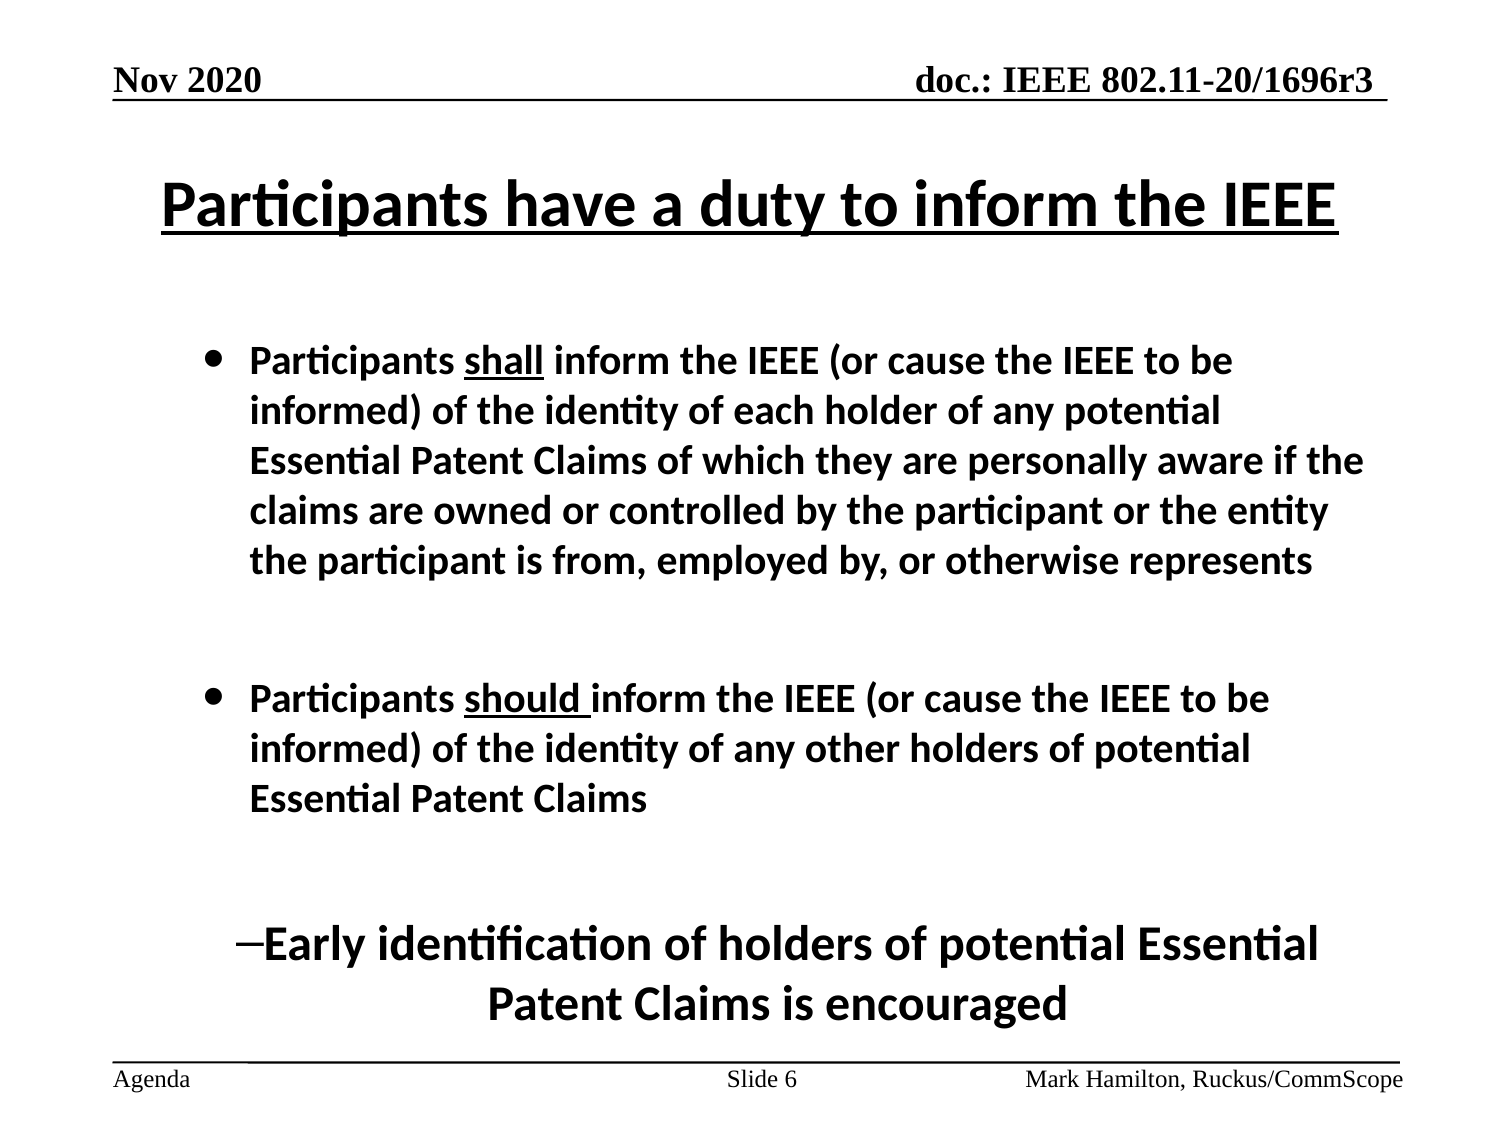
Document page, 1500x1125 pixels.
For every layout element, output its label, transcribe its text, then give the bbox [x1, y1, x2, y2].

title Participants have a duty to inform the IEEE [112, 112, 1388, 288]
list Participants shall inform the IEEE (or cause the IEEE to be informed) of the identity of each holder of any potential Essential Patent Claims of which they are personally aware if the claims are owned or controlled by the participant or the entity the participant is from, employed by, or otherwise represents Participants should inform the IEEE (or cause the IEEE to be informed) of the identity of any other holders of potential Essential Patent Claims Early identification of holders of potential Essential Patent Claims is encouraged [112, 324, 1388, 1000]
